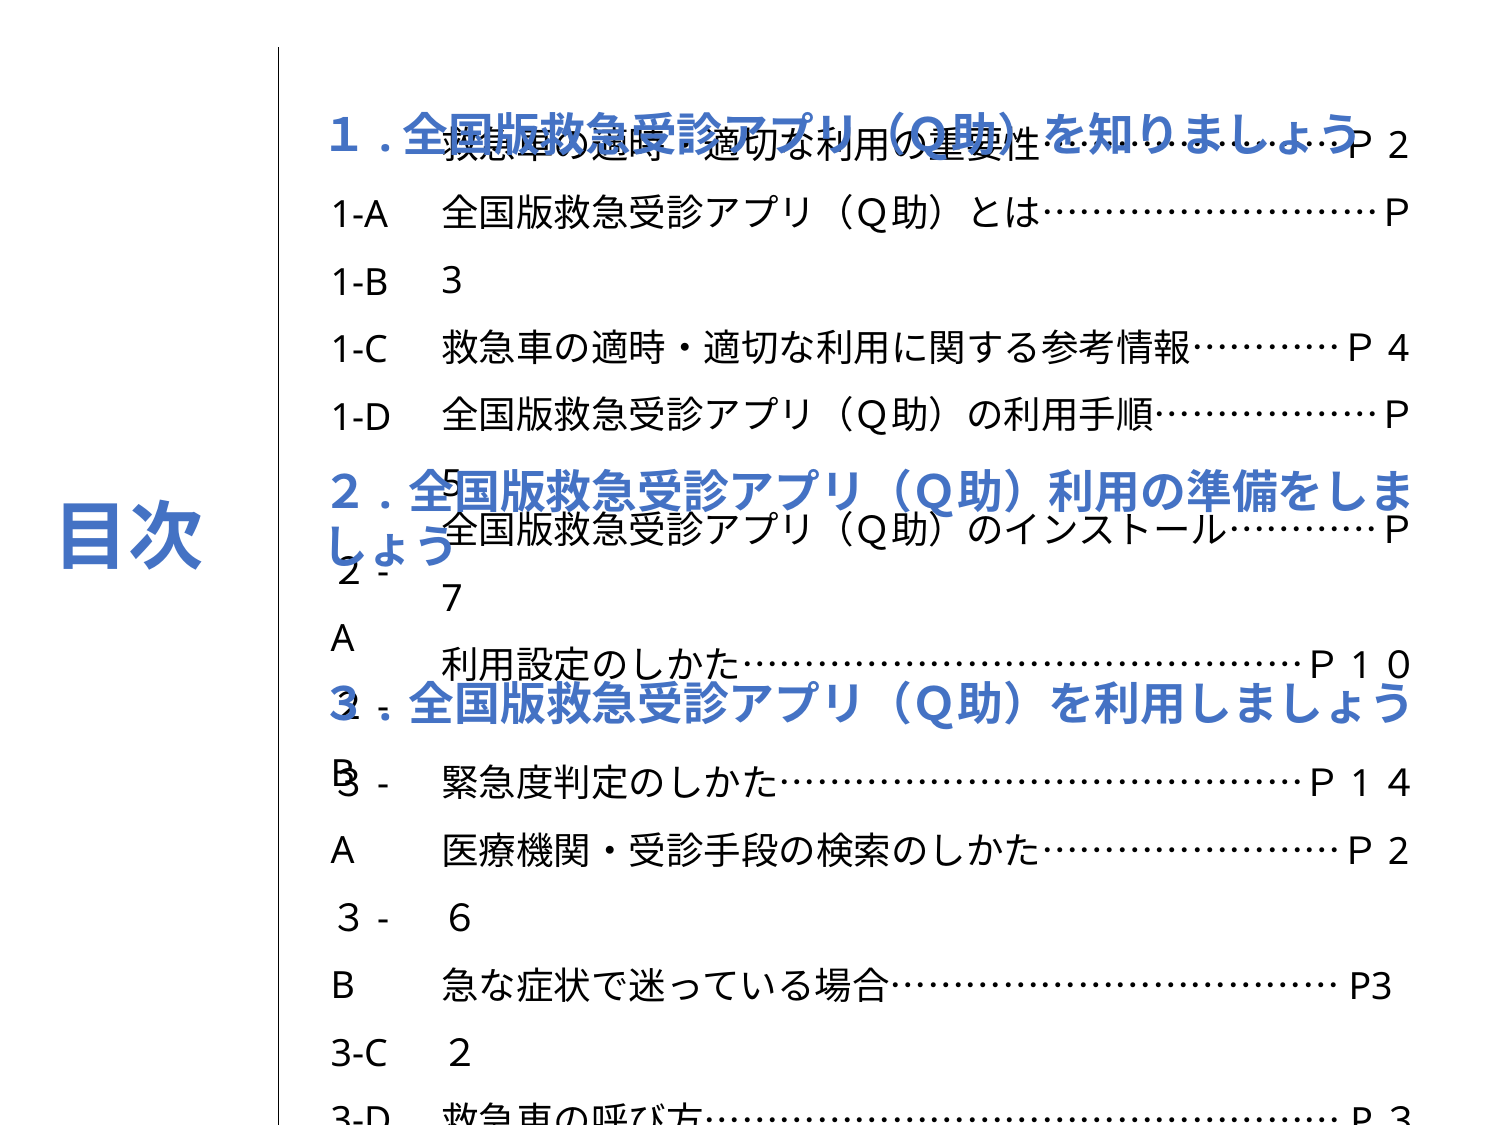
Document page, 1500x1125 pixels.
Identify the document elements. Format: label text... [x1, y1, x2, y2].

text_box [306, 666, 1449, 1003]
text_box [306, 455, 1490, 654]
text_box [306, 98, 1449, 442]
text_box 目次 [10, 491, 248, 634]
